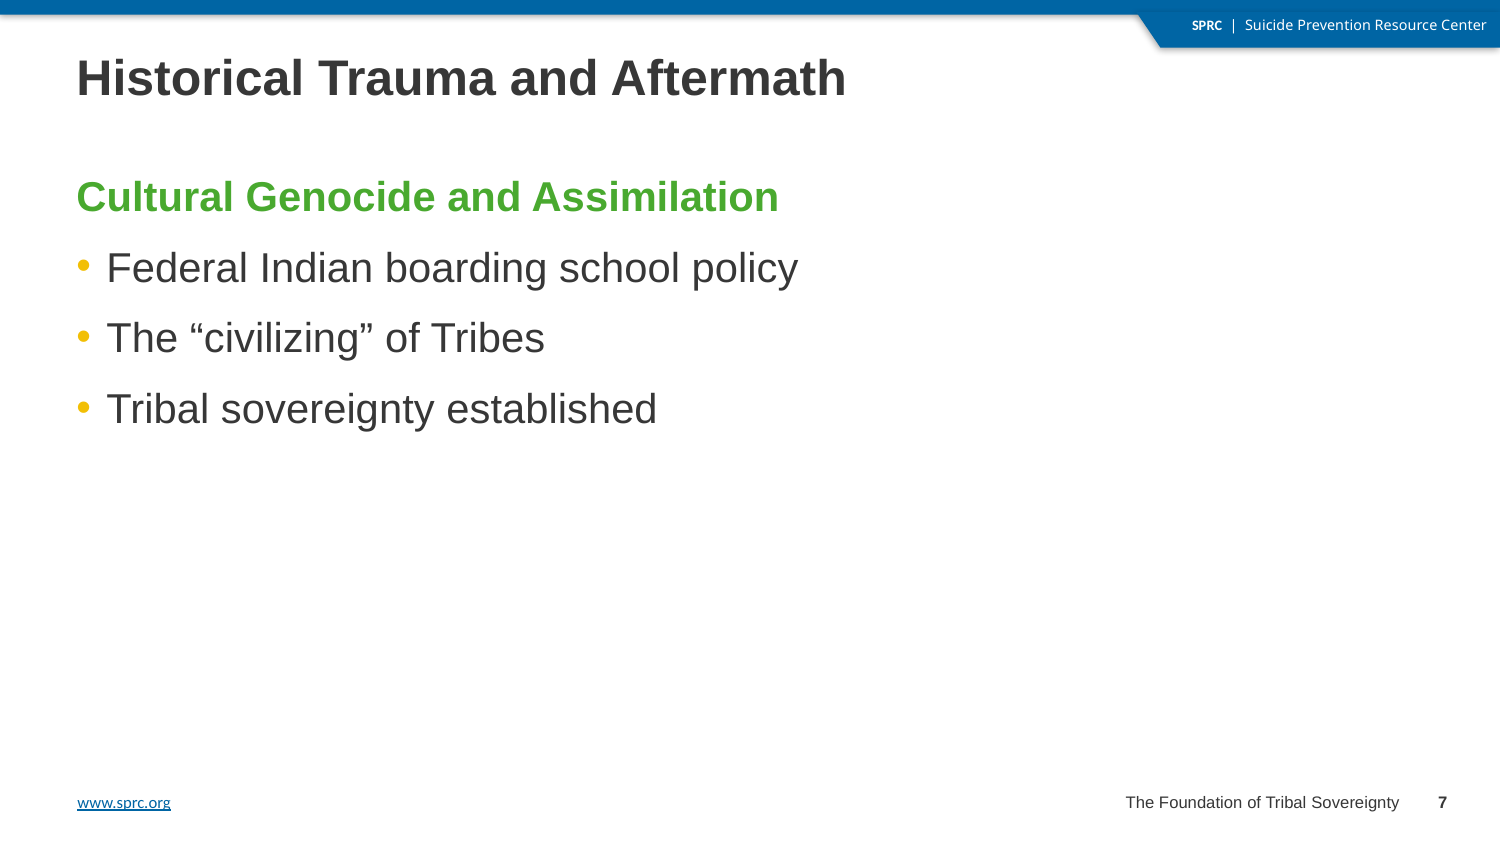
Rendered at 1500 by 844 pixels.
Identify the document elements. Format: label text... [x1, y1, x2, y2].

slide_number 7 [1415, 783, 1463, 820]
list Cultural Genocide and Assimilation Federal Indian boarding school policy The “civilizing” of Tribes Tribal sovereignty established [61, 161, 1255, 460]
footer The Foundation of Tribal Sovereignty [914, 783, 1415, 820]
title Historical Trauma and Aftermath [61, 38, 1106, 135]
